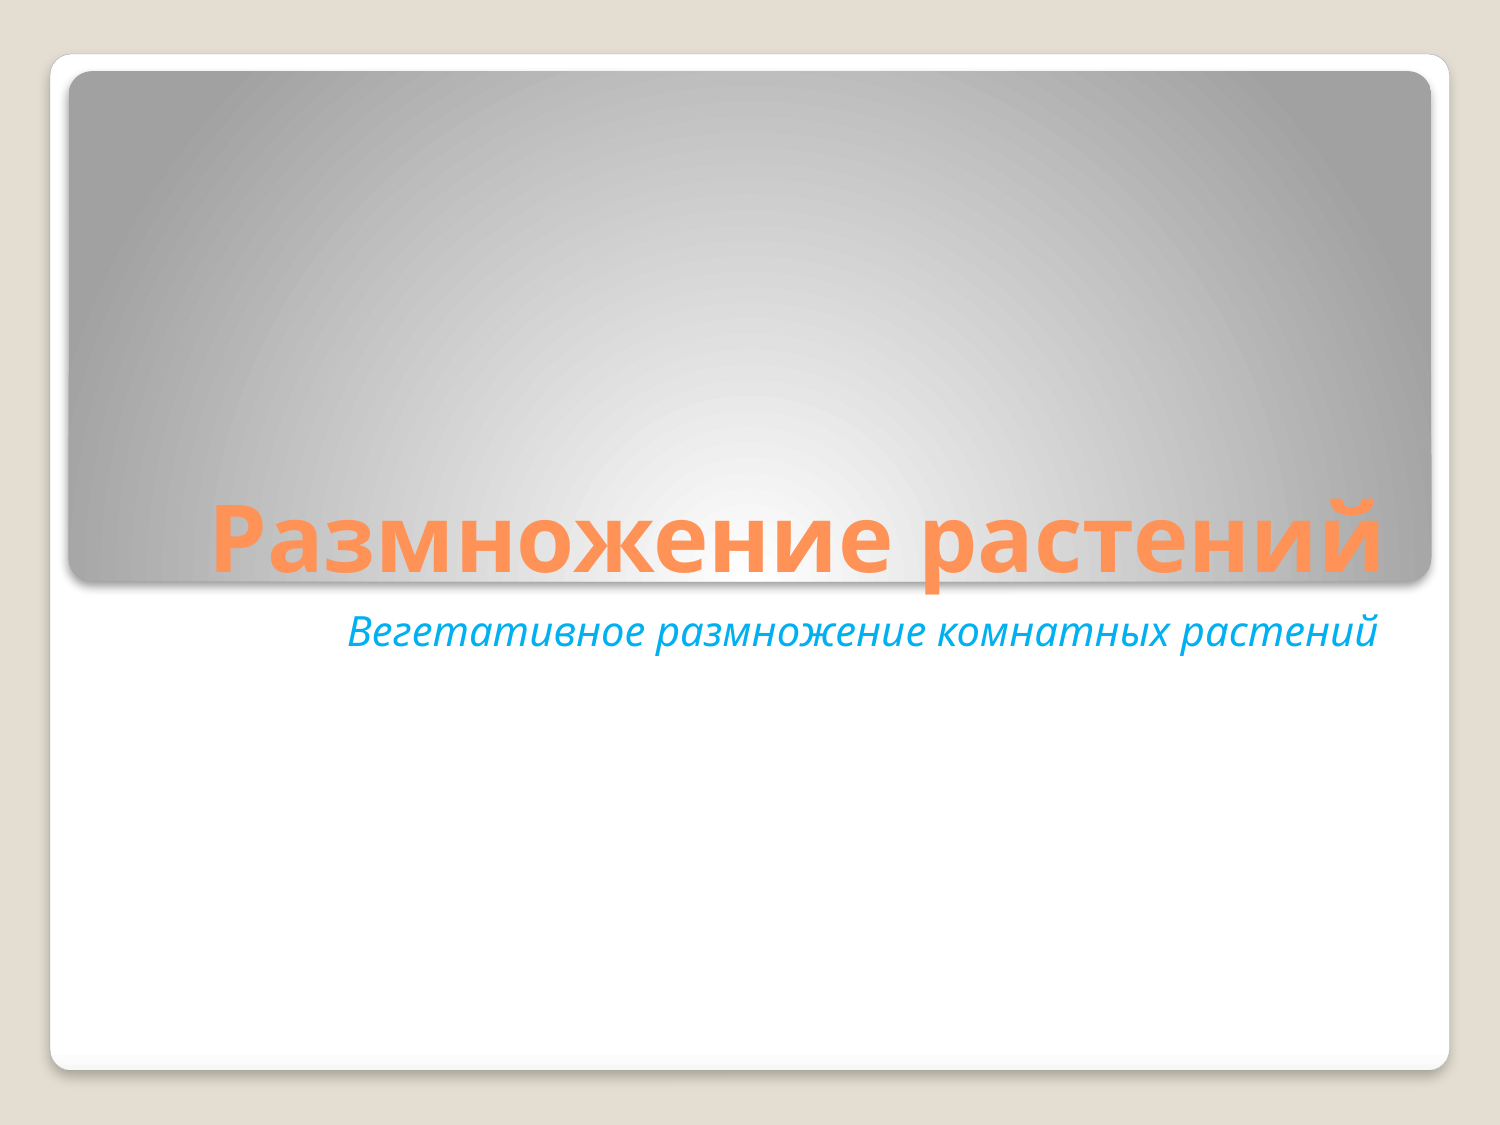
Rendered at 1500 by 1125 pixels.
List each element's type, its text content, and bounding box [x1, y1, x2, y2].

subtitle Вегетативное размножение комнатных растений [118, 604, 1394, 755]
title Размножение растений [118, 298, 1394, 599]
